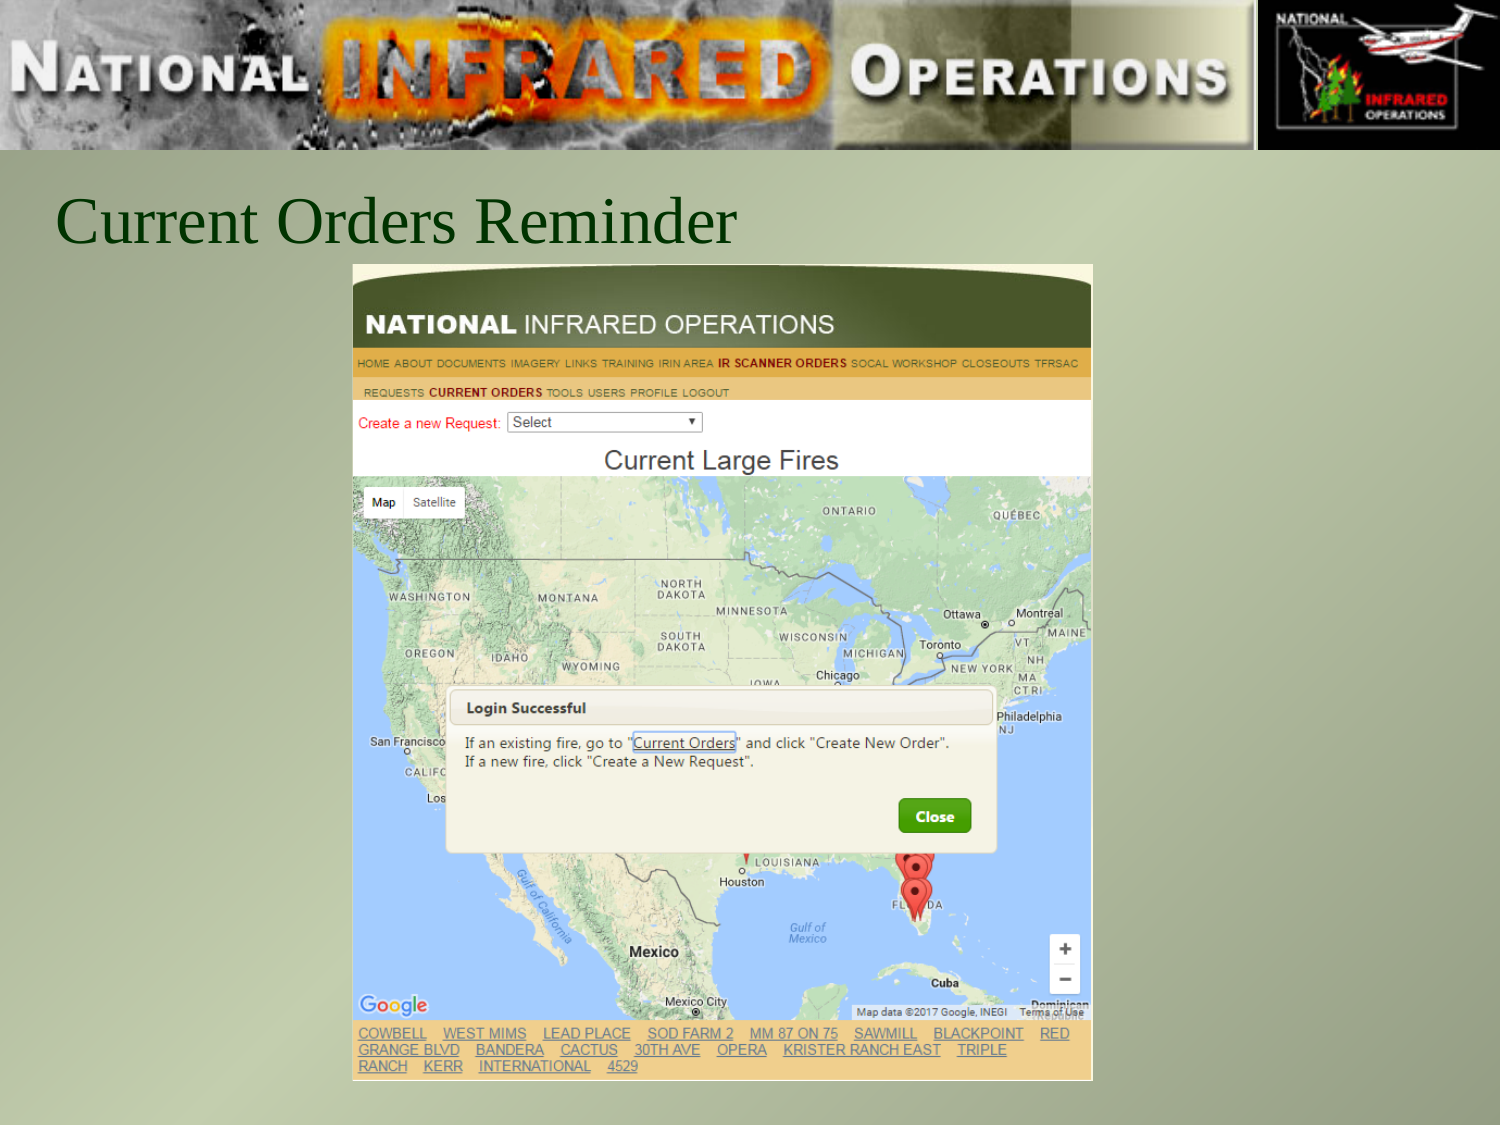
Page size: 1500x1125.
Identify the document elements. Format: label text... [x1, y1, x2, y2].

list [352, 264, 1094, 1081]
picture [1258, 0, 1500, 150]
title Current Orders Reminder [40, 176, 835, 265]
picture [0, 0, 1256, 150]
